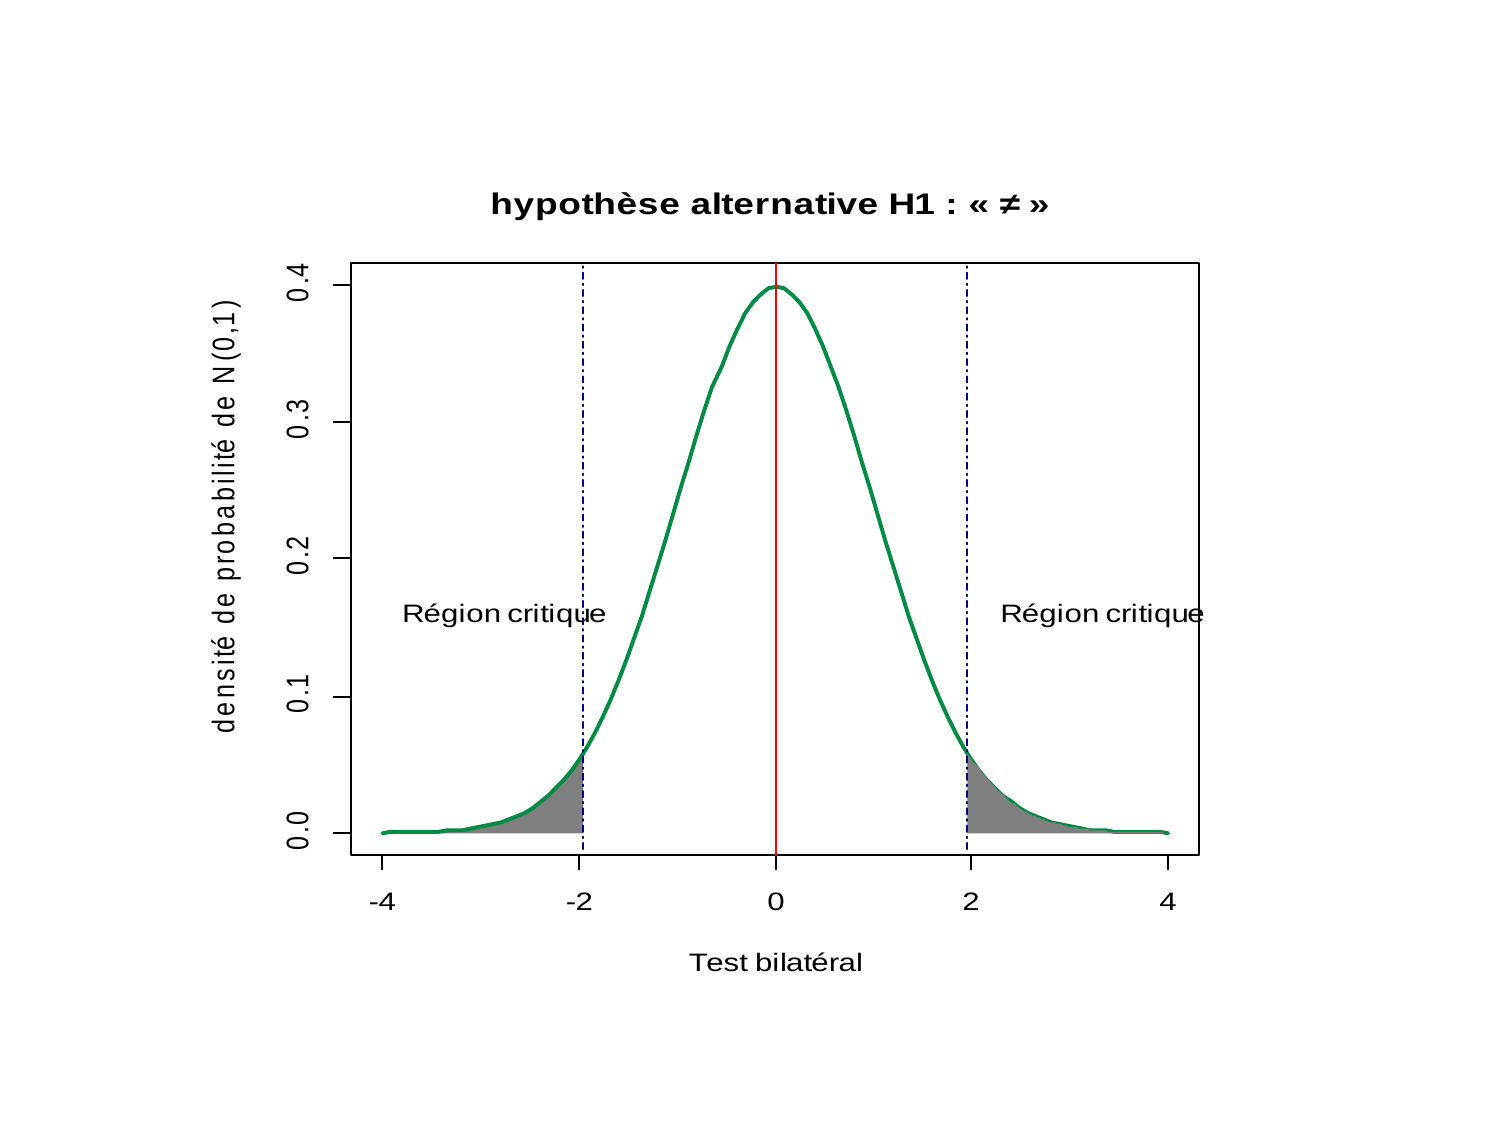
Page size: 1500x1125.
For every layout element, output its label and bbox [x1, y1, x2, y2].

picture [198, 140, 1278, 1008]
